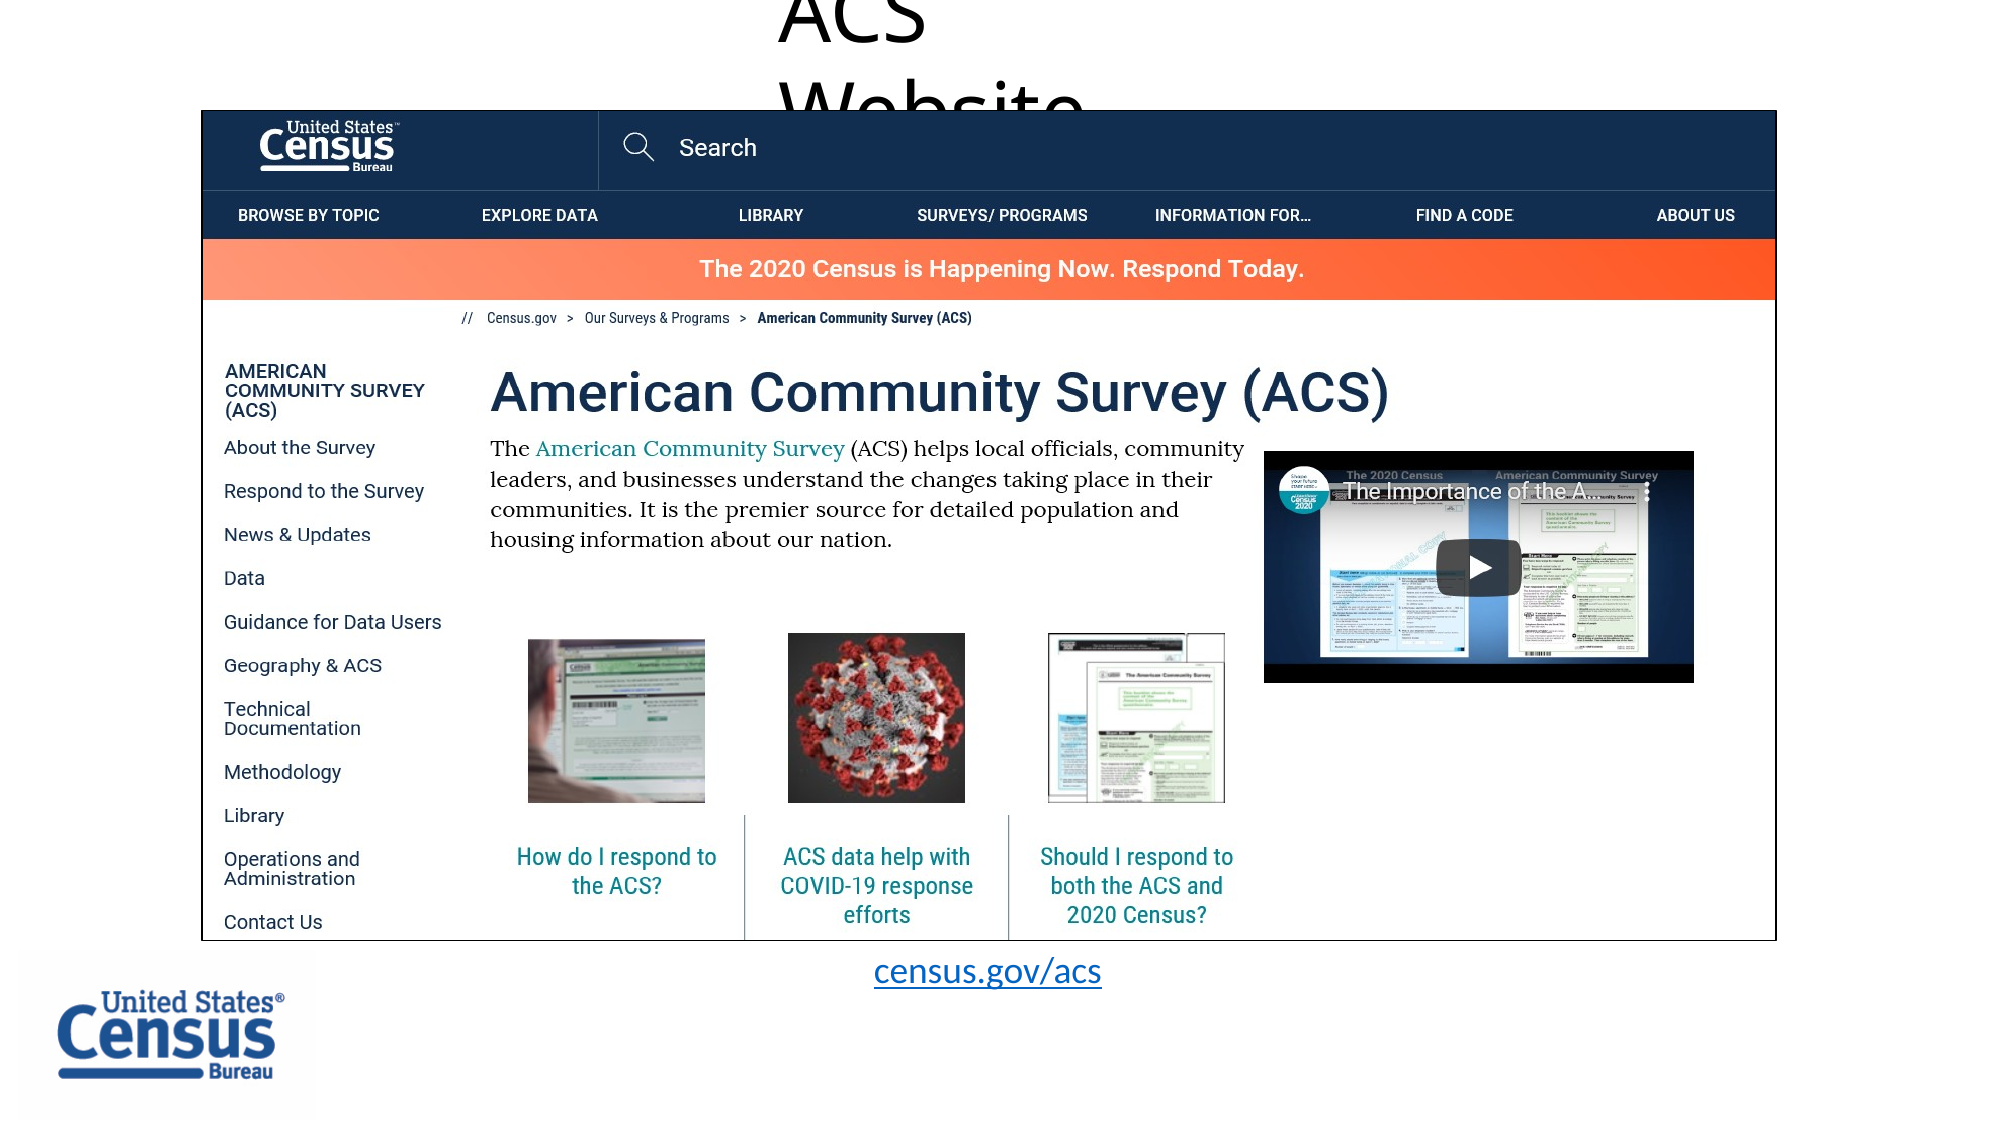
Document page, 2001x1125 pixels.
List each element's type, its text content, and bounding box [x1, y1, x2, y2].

picture [18, 950, 316, 1120]
text_box [201, 110, 1777, 941]
text_box census.gov/acs [871, 944, 1106, 992]
title ACS Website [776, 0, 1201, 110]
